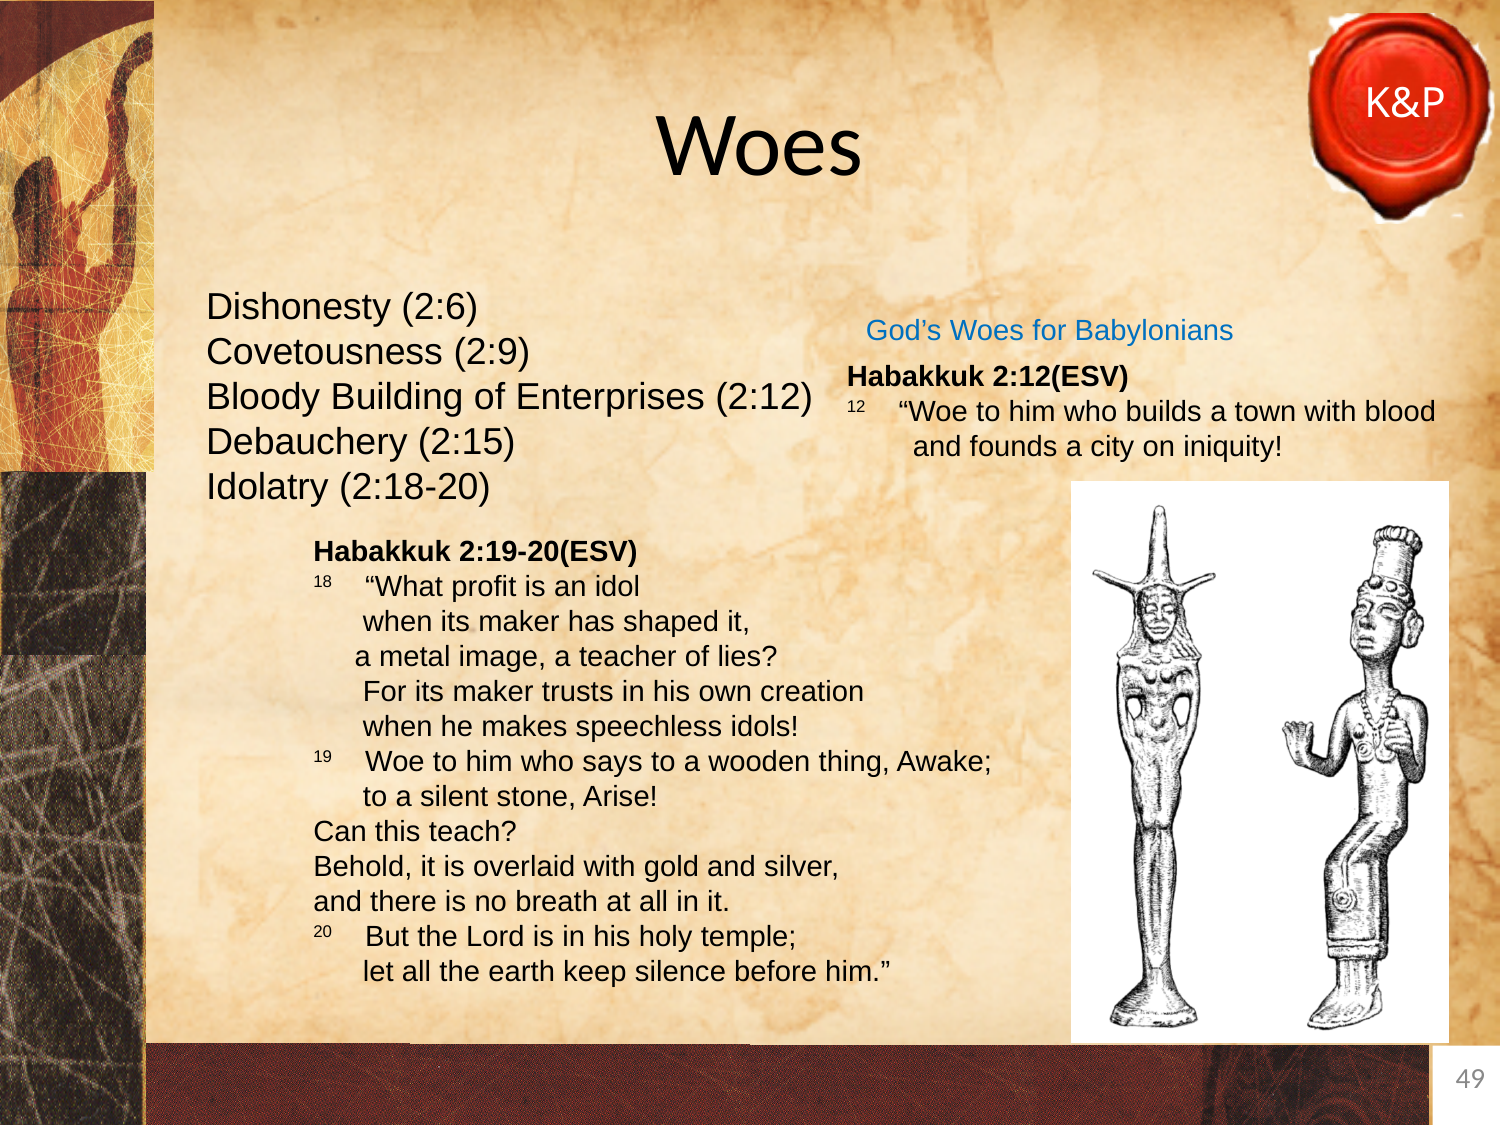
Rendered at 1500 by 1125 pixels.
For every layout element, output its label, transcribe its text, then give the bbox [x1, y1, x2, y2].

text_box Habakkuk 2:19-20(ESV) 18 “What profit is an idol when its maker has shaped it, a metal image, a teacher of lies? For its maker trusts in his own creation when he makes speechless idols! 19 Woe to him who says to a wooden thing, Awake; to a silent stone, Arise! Can this teach? Behold, it is overlaid with gold and silver, and there is no breath at all in it. 20 But the Lord is in his holy temple; let all the earth keep silence before him.” [298, 524, 1049, 995]
picture [0, 0, 1500, 1125]
text_box Habakkuk 2:12(ESV) 12 “Woe to him who builds a town with blood and founds a city on iniquity! [832, 349, 1454, 470]
title Woes [228, 45, 1291, 233]
text_box God’s Woes for Babylonians [851, 303, 1250, 354]
text_box Dishonesty (2:6) Covetousness (2:9) Bloody Building of Enterprises (2:12) Debauchery (2:15) Idolatry (2:18-20) [191, 274, 829, 515]
